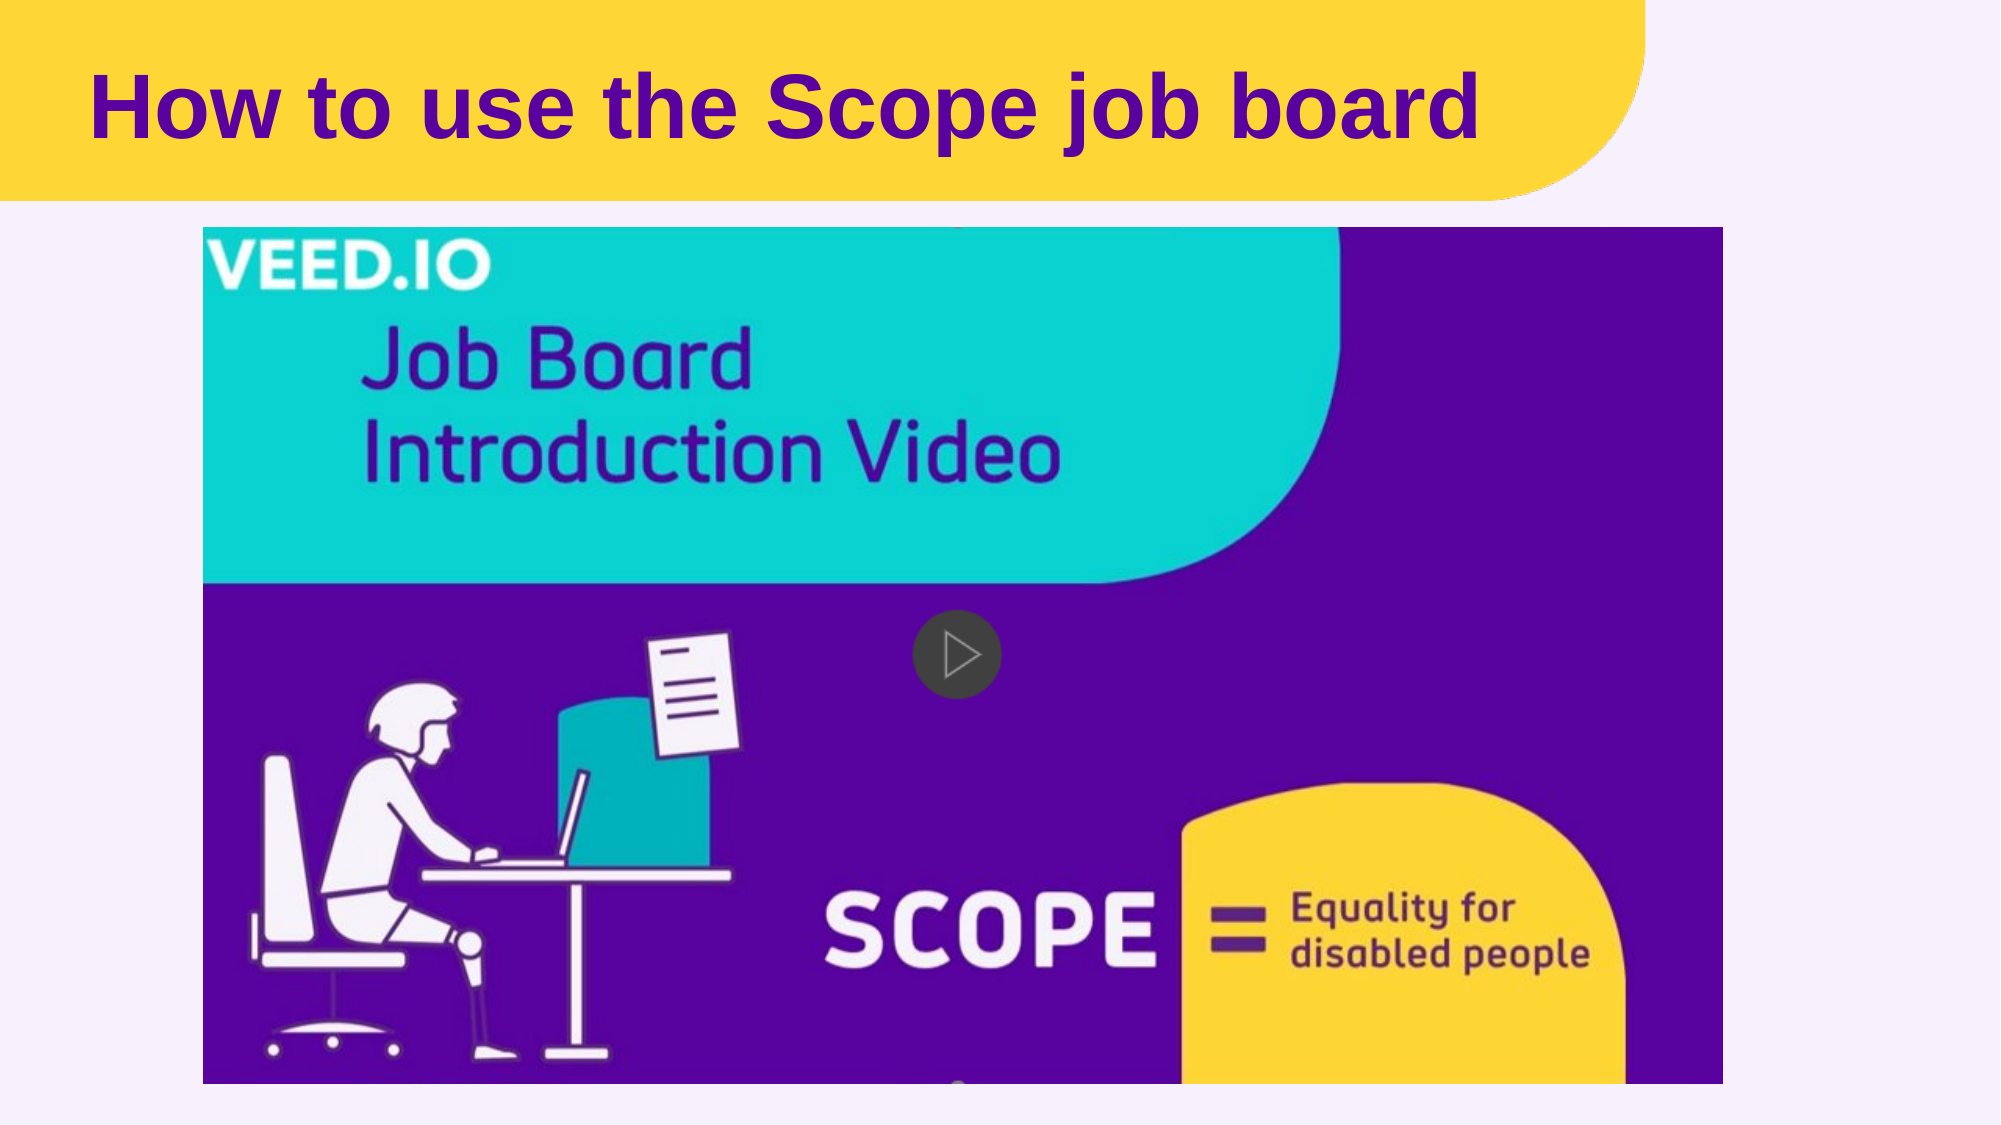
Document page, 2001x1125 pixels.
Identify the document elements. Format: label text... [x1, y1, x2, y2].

title How to use the Scope job board [88, 59, 1914, 160]
picture [203, 227, 1723, 1084]
